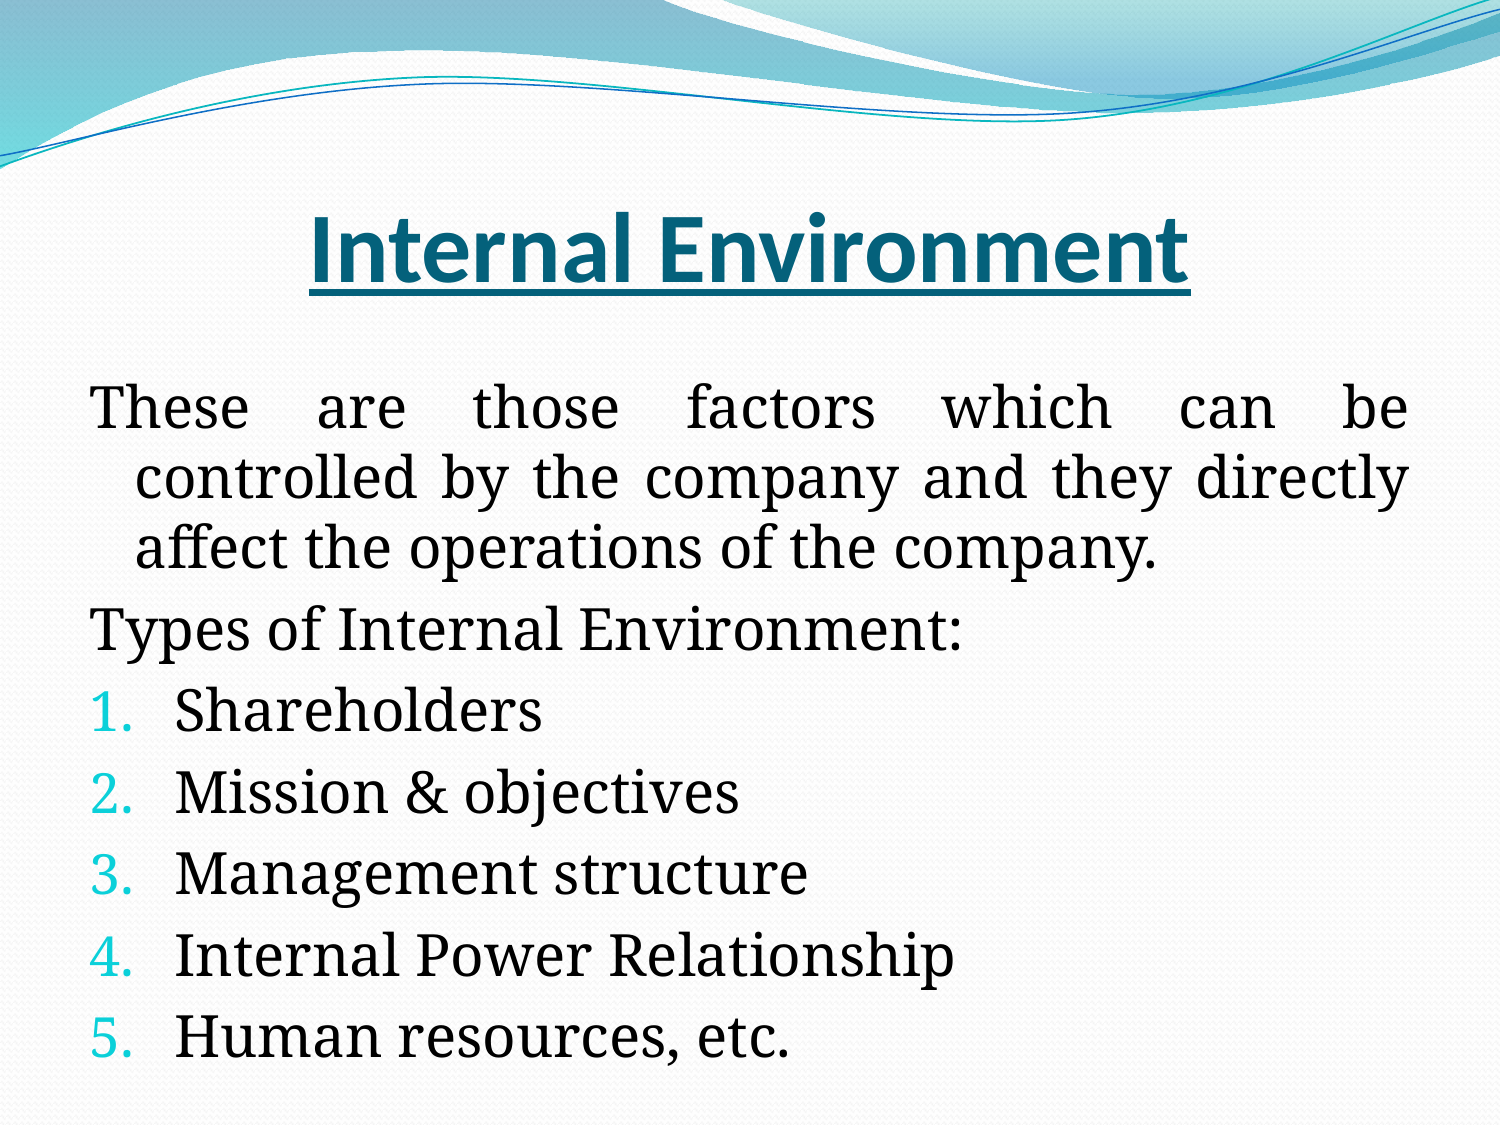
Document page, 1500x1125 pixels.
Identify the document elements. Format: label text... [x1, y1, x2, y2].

title Internal Environment [75, 115, 1425, 303]
list These are those factors which can be controlled by the company and they directly affect the operations of the company. Types of Internal Environment: Shareholders Mission & objectives Management structure Internal Power Relationship Human resources, etc. [75, 363, 1425, 1102]
